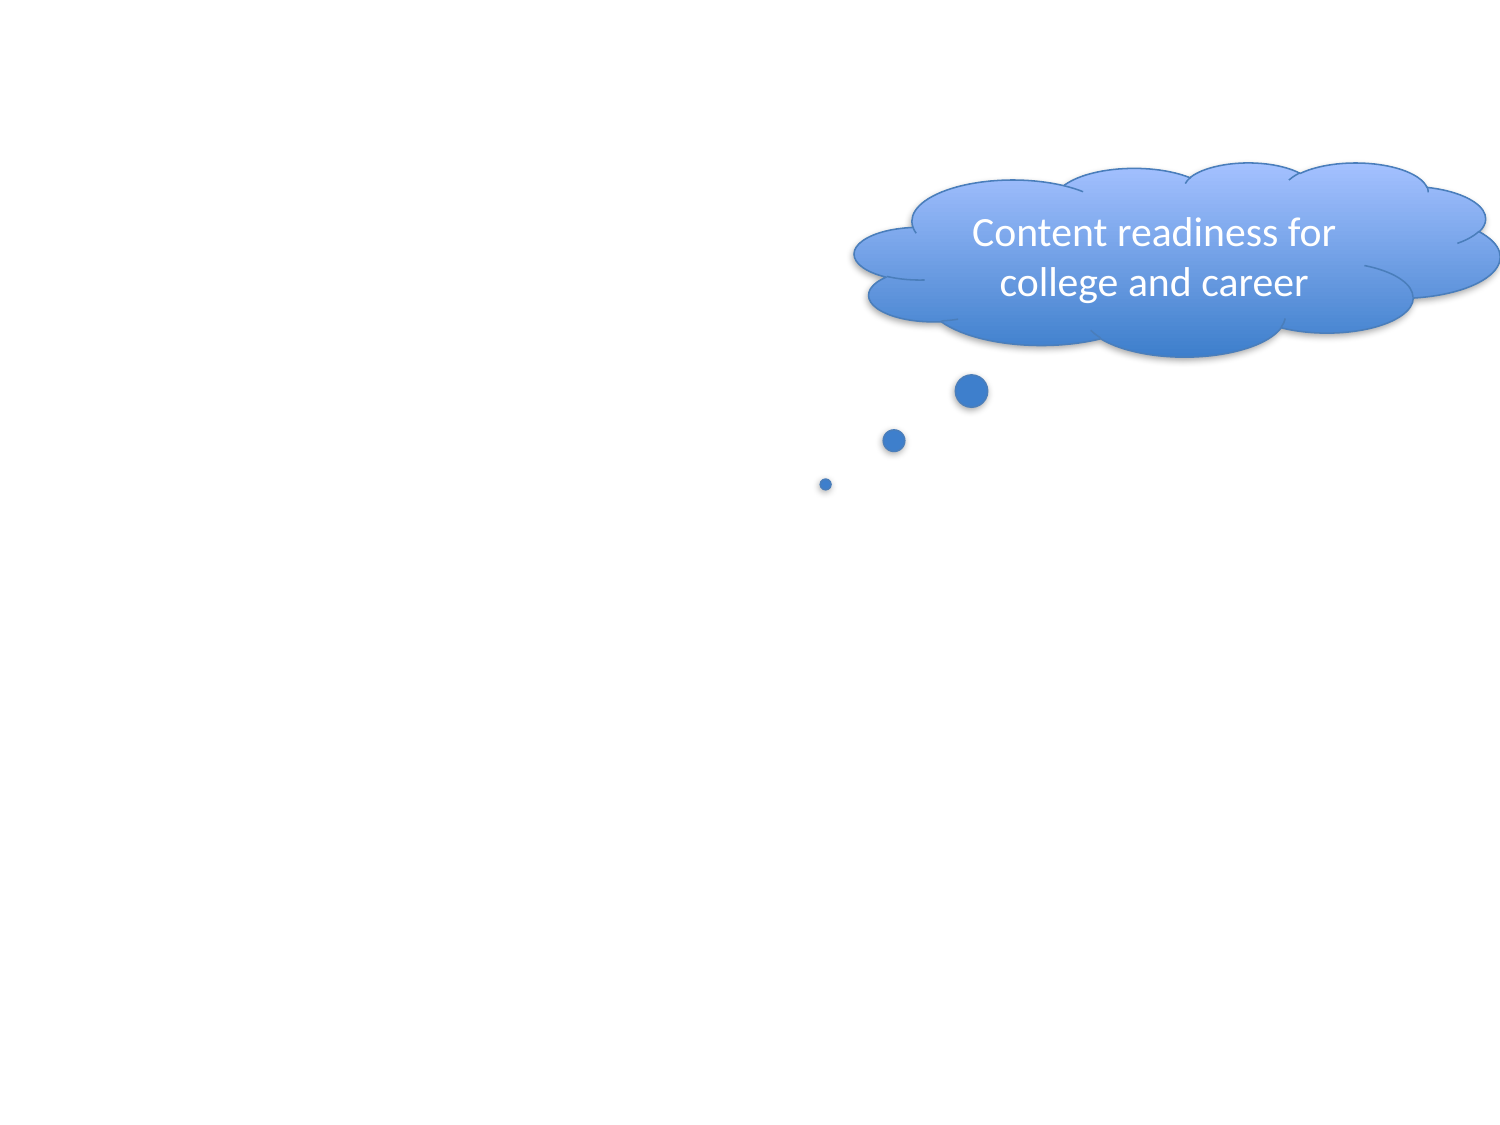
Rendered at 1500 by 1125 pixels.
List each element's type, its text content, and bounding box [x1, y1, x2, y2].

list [74, 262, 1426, 1006]
text_box Content readiness for college and career [853, 162, 1500, 298]
